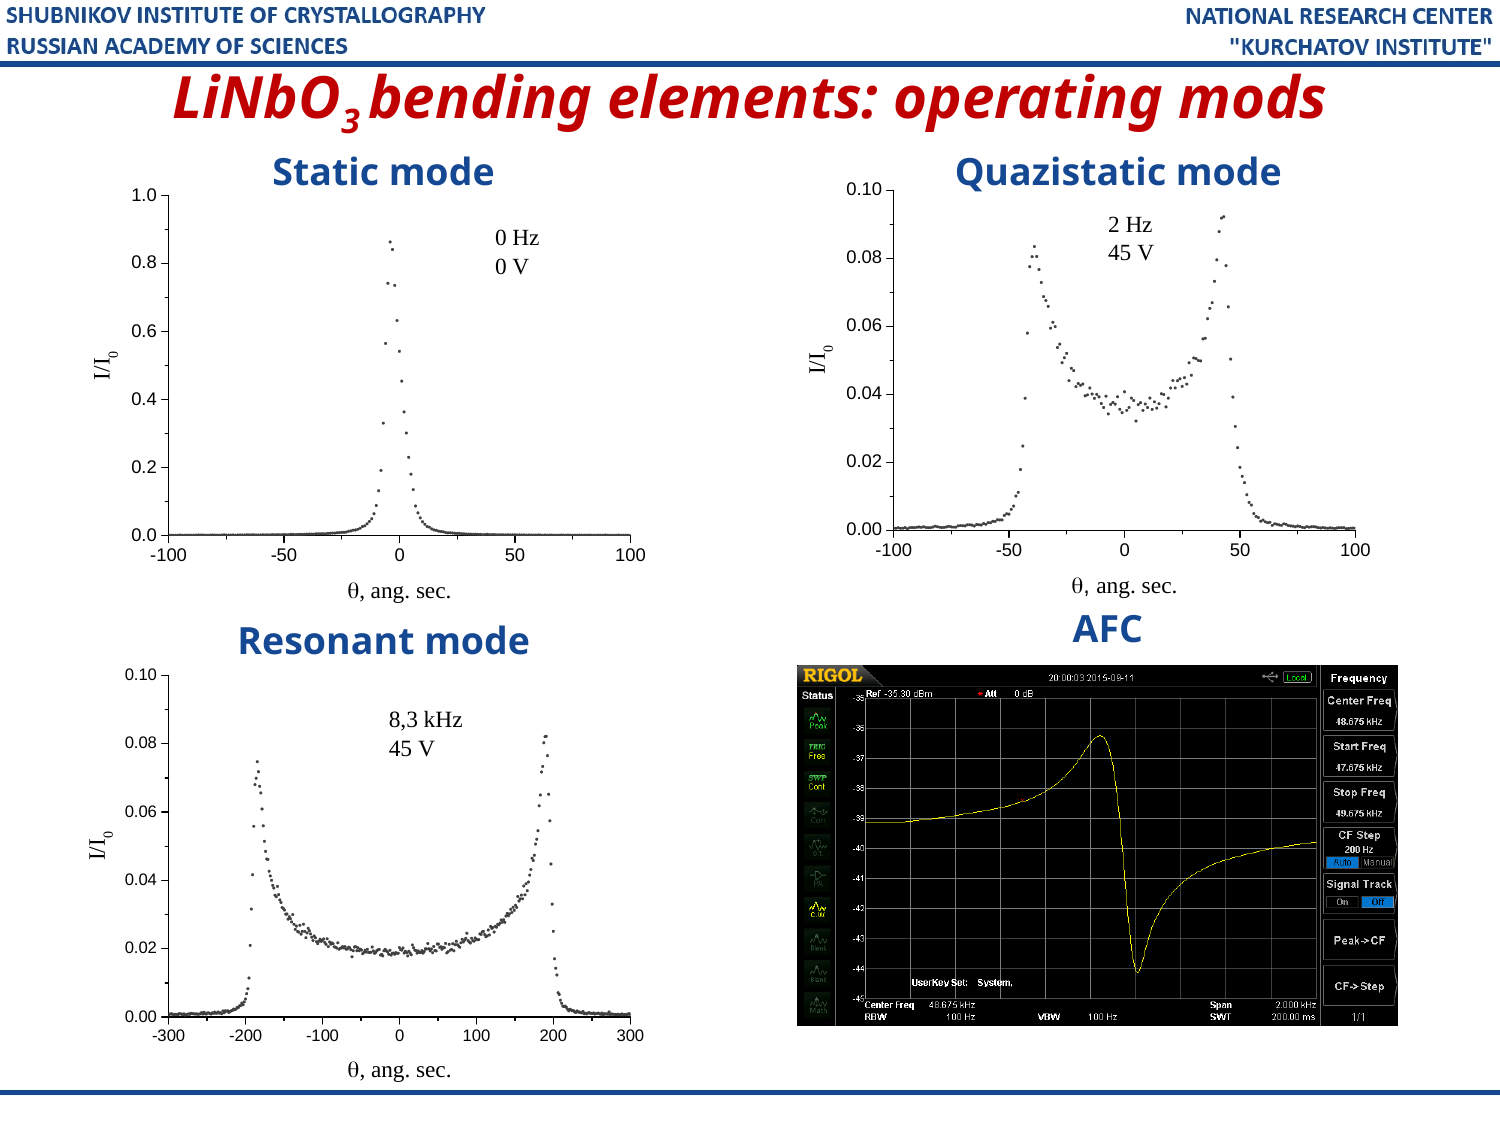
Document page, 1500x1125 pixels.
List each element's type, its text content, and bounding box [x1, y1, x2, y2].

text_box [772, 135, 1451, 610]
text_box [47, 623, 726, 1097]
text_box AFC [915, 618, 1301, 658]
picture [0, 0, 1500, 59]
picture [0, 142, 1500, 1125]
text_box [47, 140, 726, 615]
title LiNbO3 bending elements: operating mods [0, 59, 1500, 142]
